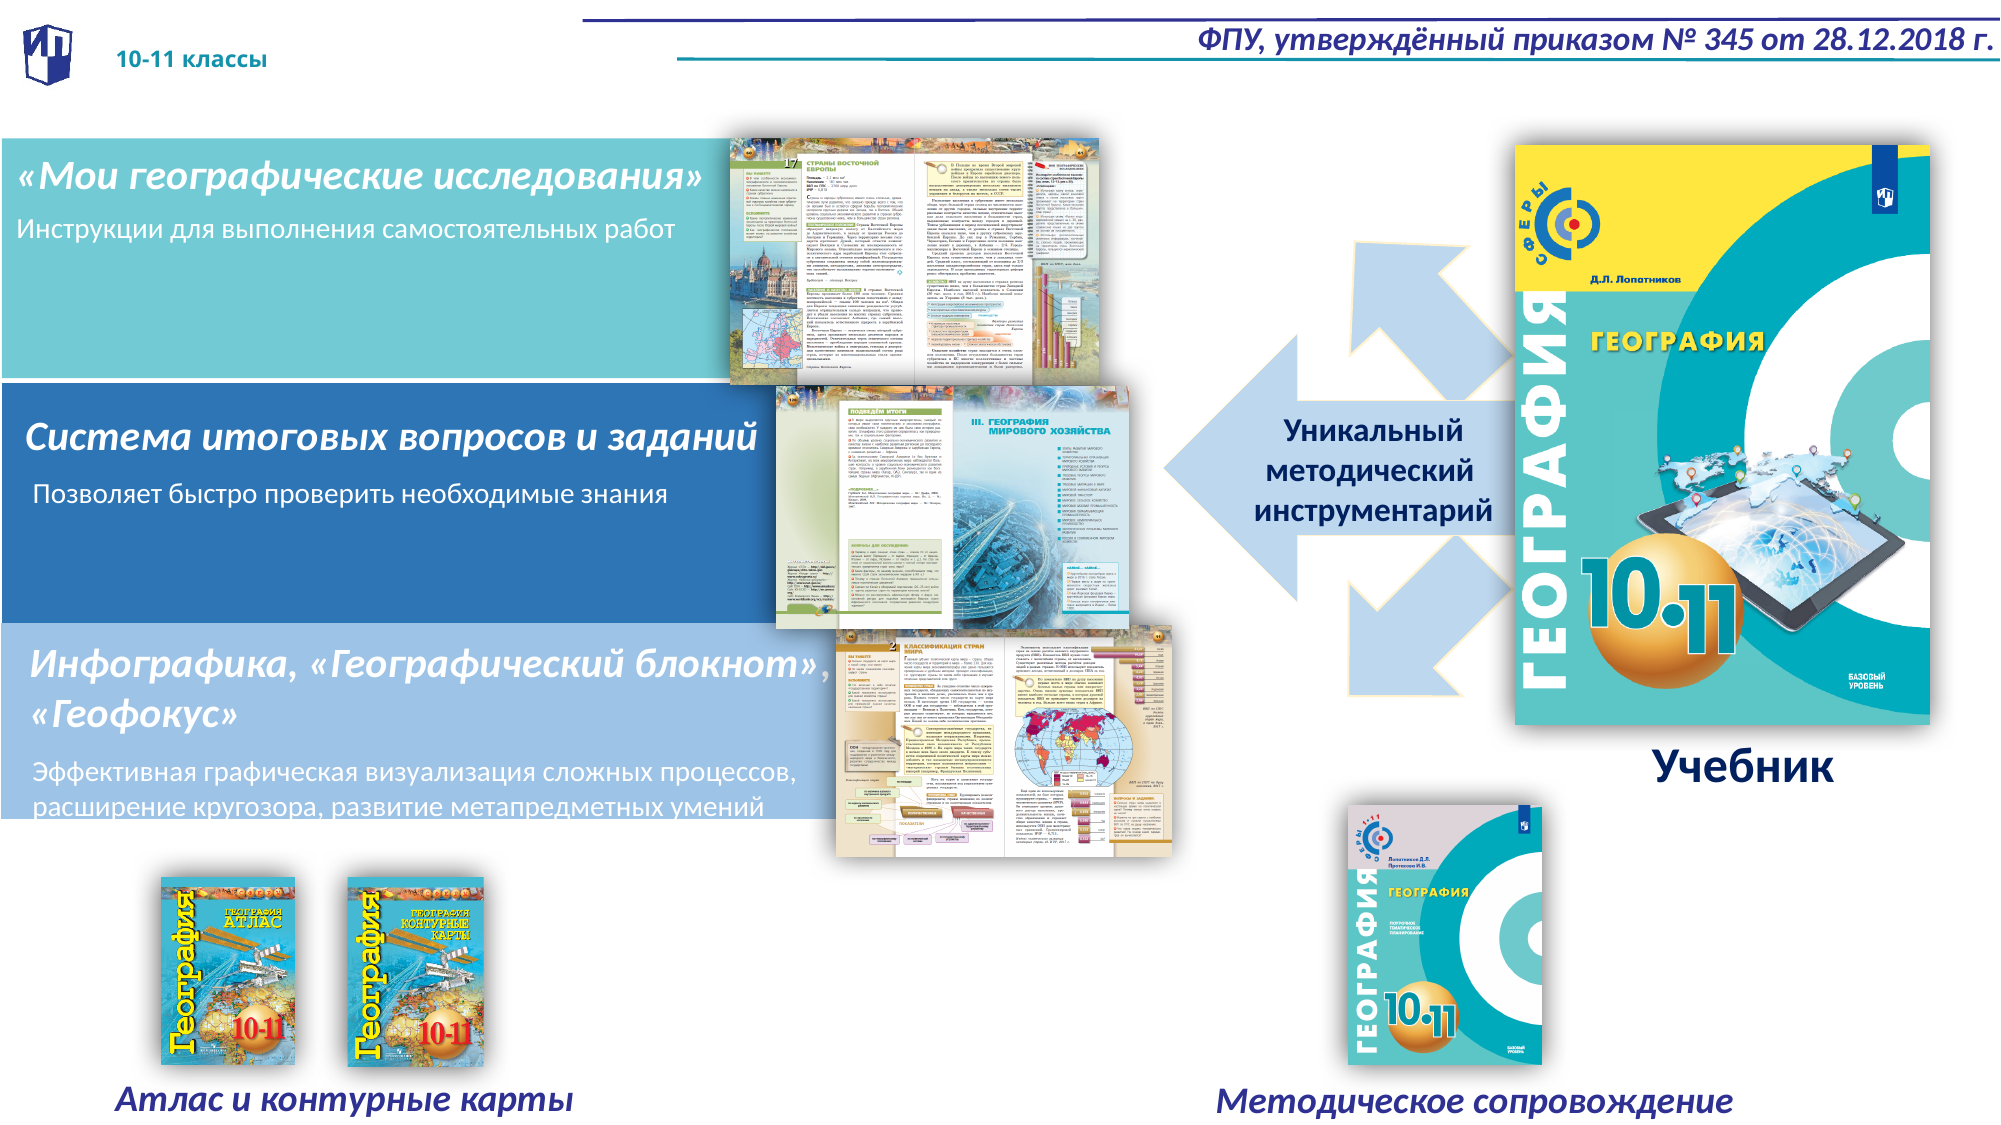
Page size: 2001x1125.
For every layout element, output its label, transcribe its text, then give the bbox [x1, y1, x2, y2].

picture [776, 386, 1172, 857]
text_box Уникальный методический инструментарий [1163, 333, 1492, 603]
text_box ФПУ, утверждённый приказом № 345 от 28.12.2018 г. [1182, 9, 2000, 65]
picture [1348, 805, 1542, 1065]
picture [347, 877, 484, 1067]
picture [1515, 145, 1930, 725]
picture [161, 877, 295, 1065]
text_box Атлас и контурные карты [100, 1066, 662, 1125]
picture [0, 7, 95, 103]
text_box [1347, 536, 1492, 698]
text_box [1, 138, 926, 844]
title 10-11 классы [100, 40, 621, 81]
picture [730, 138, 1099, 385]
text_box [1348, 240, 1492, 400]
text_box Методическое сопровождение [1200, 1069, 1762, 1125]
text_box Учебник [1613, 746, 1873, 800]
